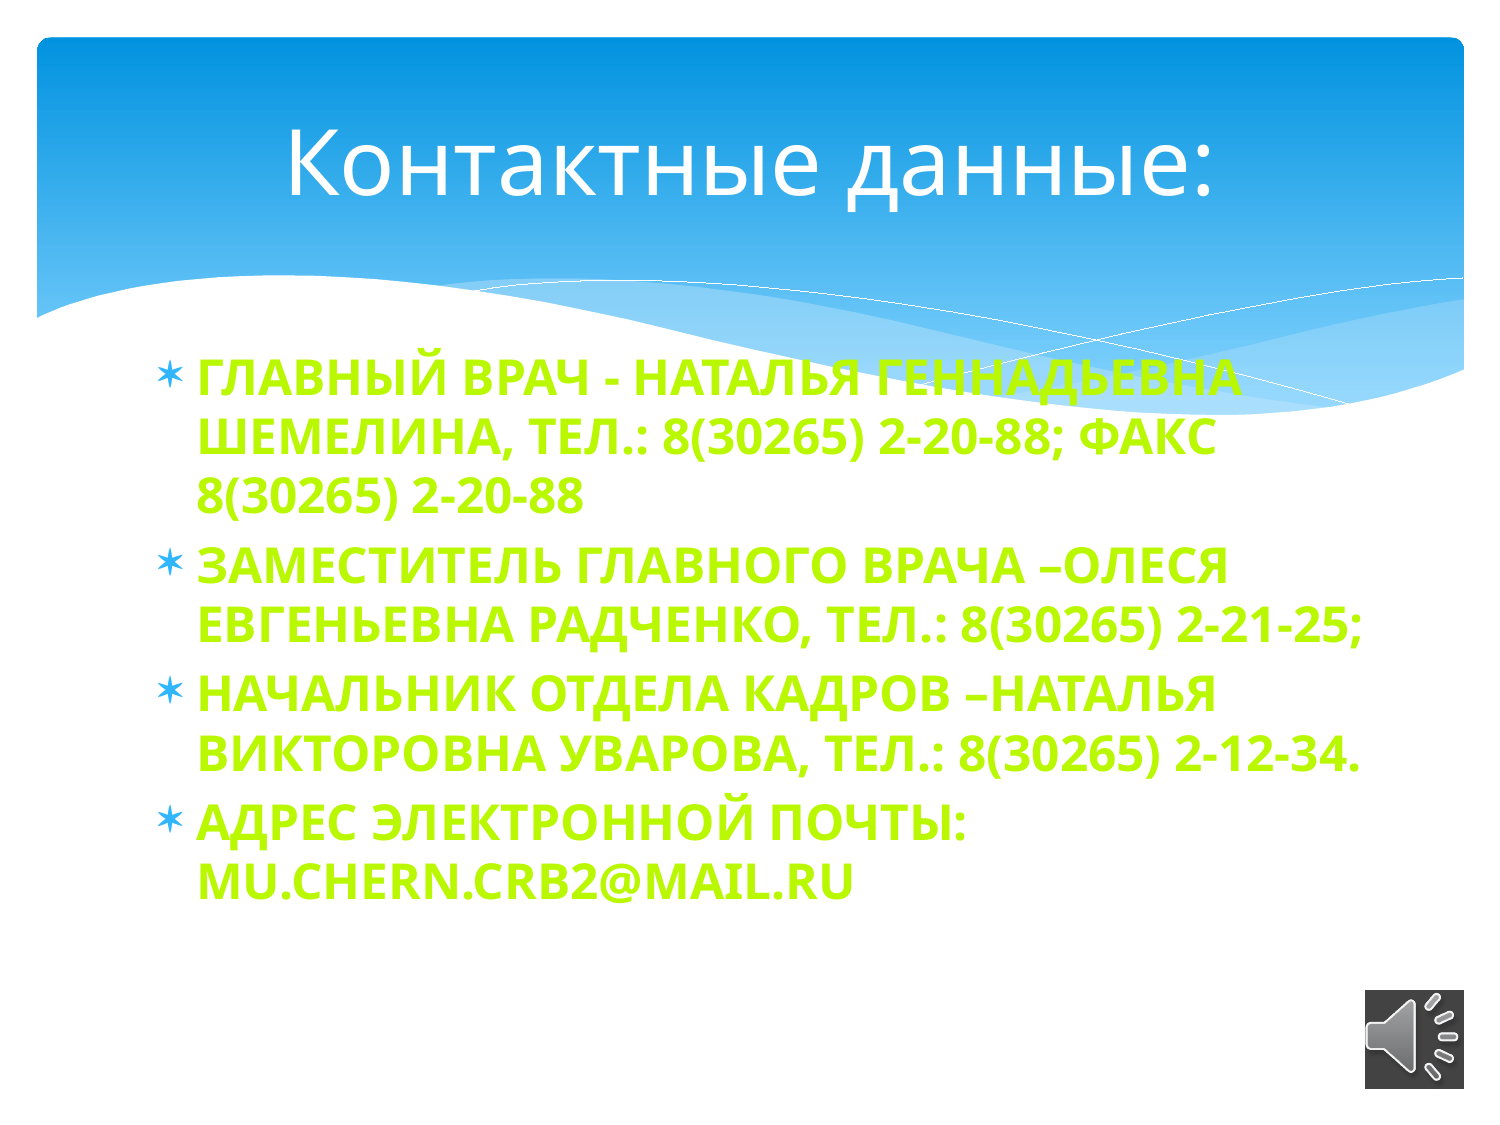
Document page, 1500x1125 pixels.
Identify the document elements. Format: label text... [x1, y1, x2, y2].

picture [1364, 989, 1465, 1090]
title Контактные данные: [75, 55, 1425, 261]
list Главный врач - Наталья Геннадьевна Шемелина, тел.: 8(30265) 2-20-88; факс 8(30265) 2-20-88 Заместитель главного врача –Олеся Евгеньевна Радченко, тел.: 8(30265) 2-21-25; Начальник отдела кадров –Наталья Викторовна Уварова, тел.: 8(30265) 2-12-34. Адрес электронной почты: mu.chern.crb2@mail.ru [143, 338, 1436, 1005]
